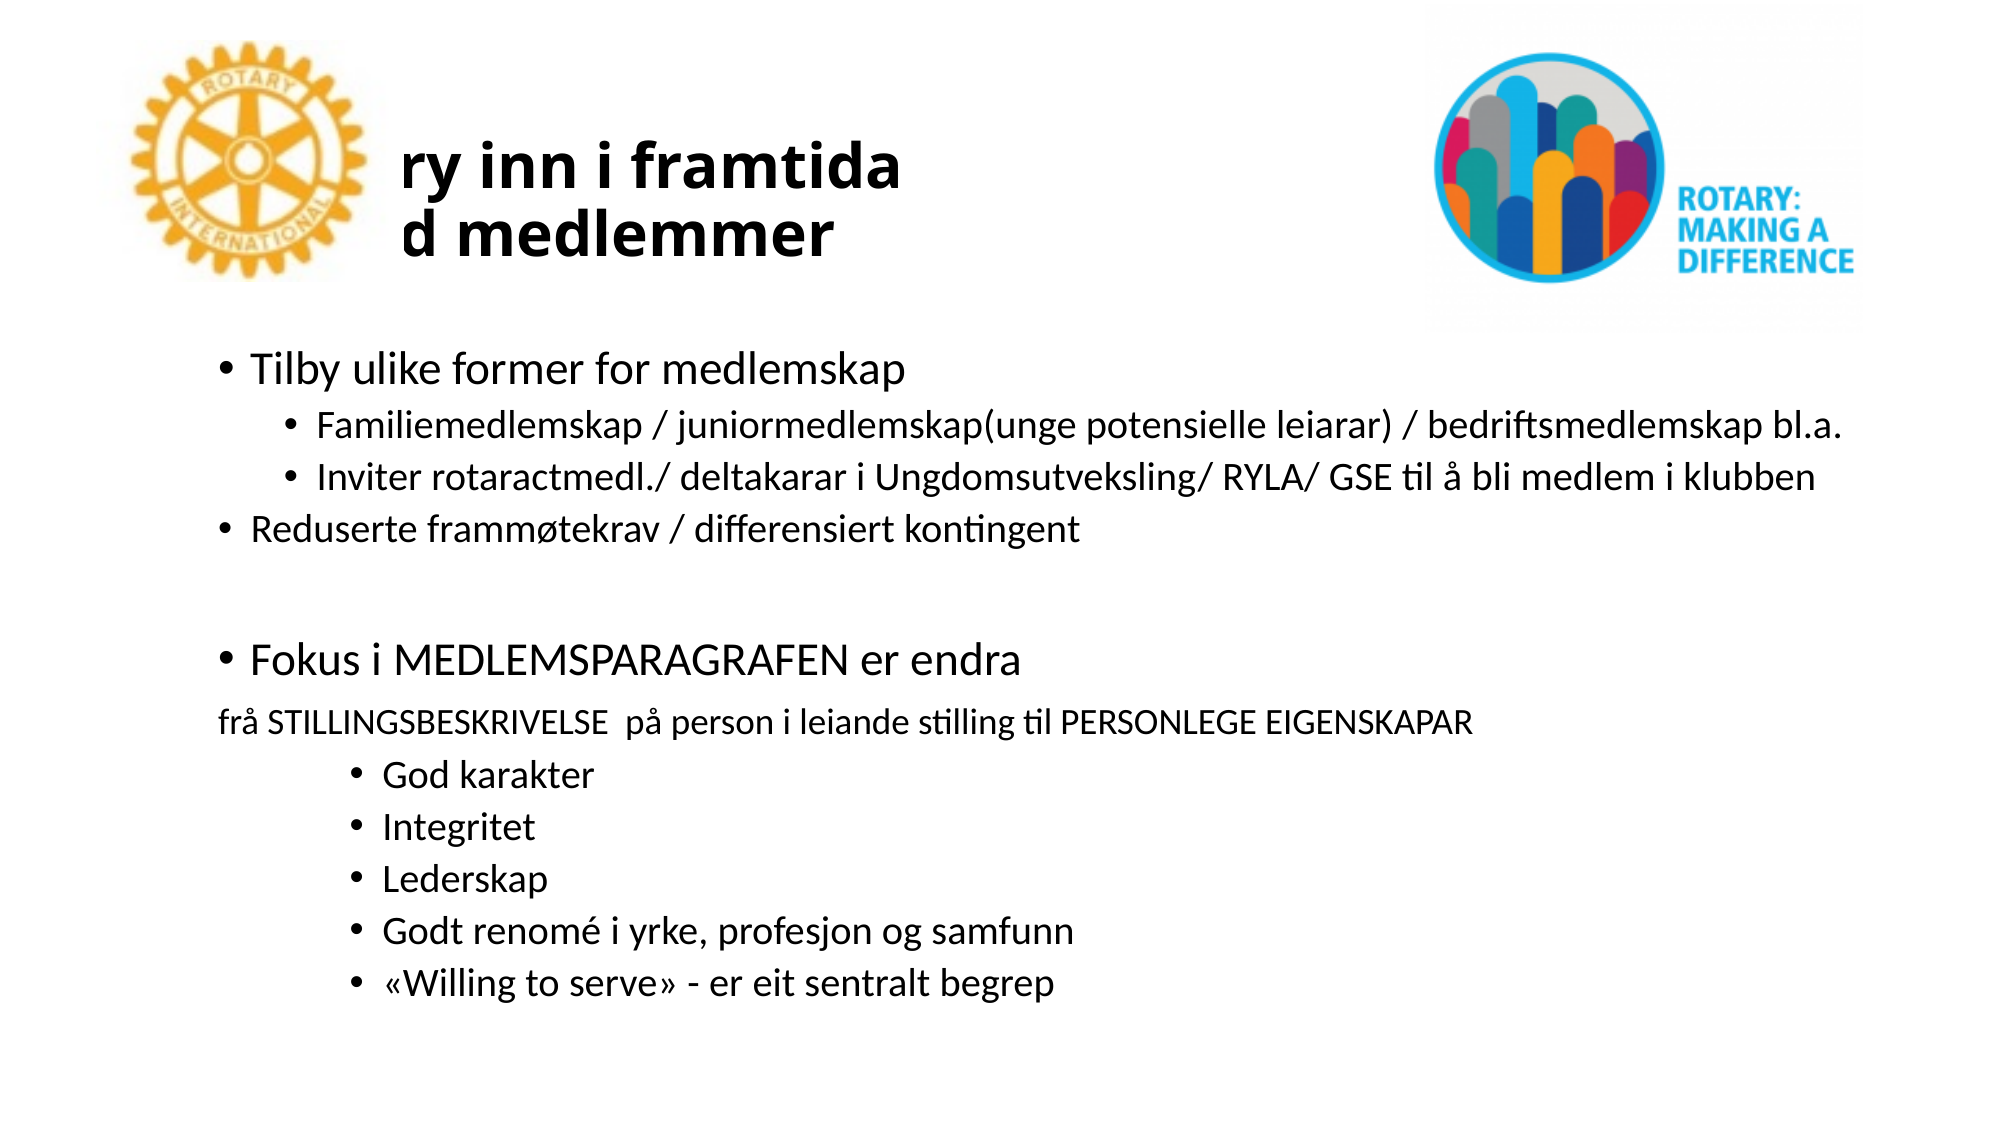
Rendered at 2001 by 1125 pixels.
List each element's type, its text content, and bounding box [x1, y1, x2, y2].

title Rotary inn i framtida – med medlemmer [404, 59, 1424, 278]
picture [1424, 4, 1863, 333]
picture [96, 40, 404, 282]
list Tilby ulike former for medlemskap Familiemedlemskap / juniormedlemskap(unge potensielle leiarar) / bedriftsmedlemskap bl.a. Inviter rotaractmedl./ deltakarar i Ungdomsutveksling/ RYLA/ GSE til å bli medlem i klubben Reduserte frammøtekrav / differensiert kontingent Fokus i MEDLEMSPARAGRAFEN er endra frå STILLINGSBESKRIVELSE på person i leiande stilling til PERSONLEGE EIGENSKAPAR God karakter Integritet Lederskap Godt renomé i yrke, profesjon og samfunn «Willing to serve» - er eit sentralt begrep [137, 336, 1863, 1063]
